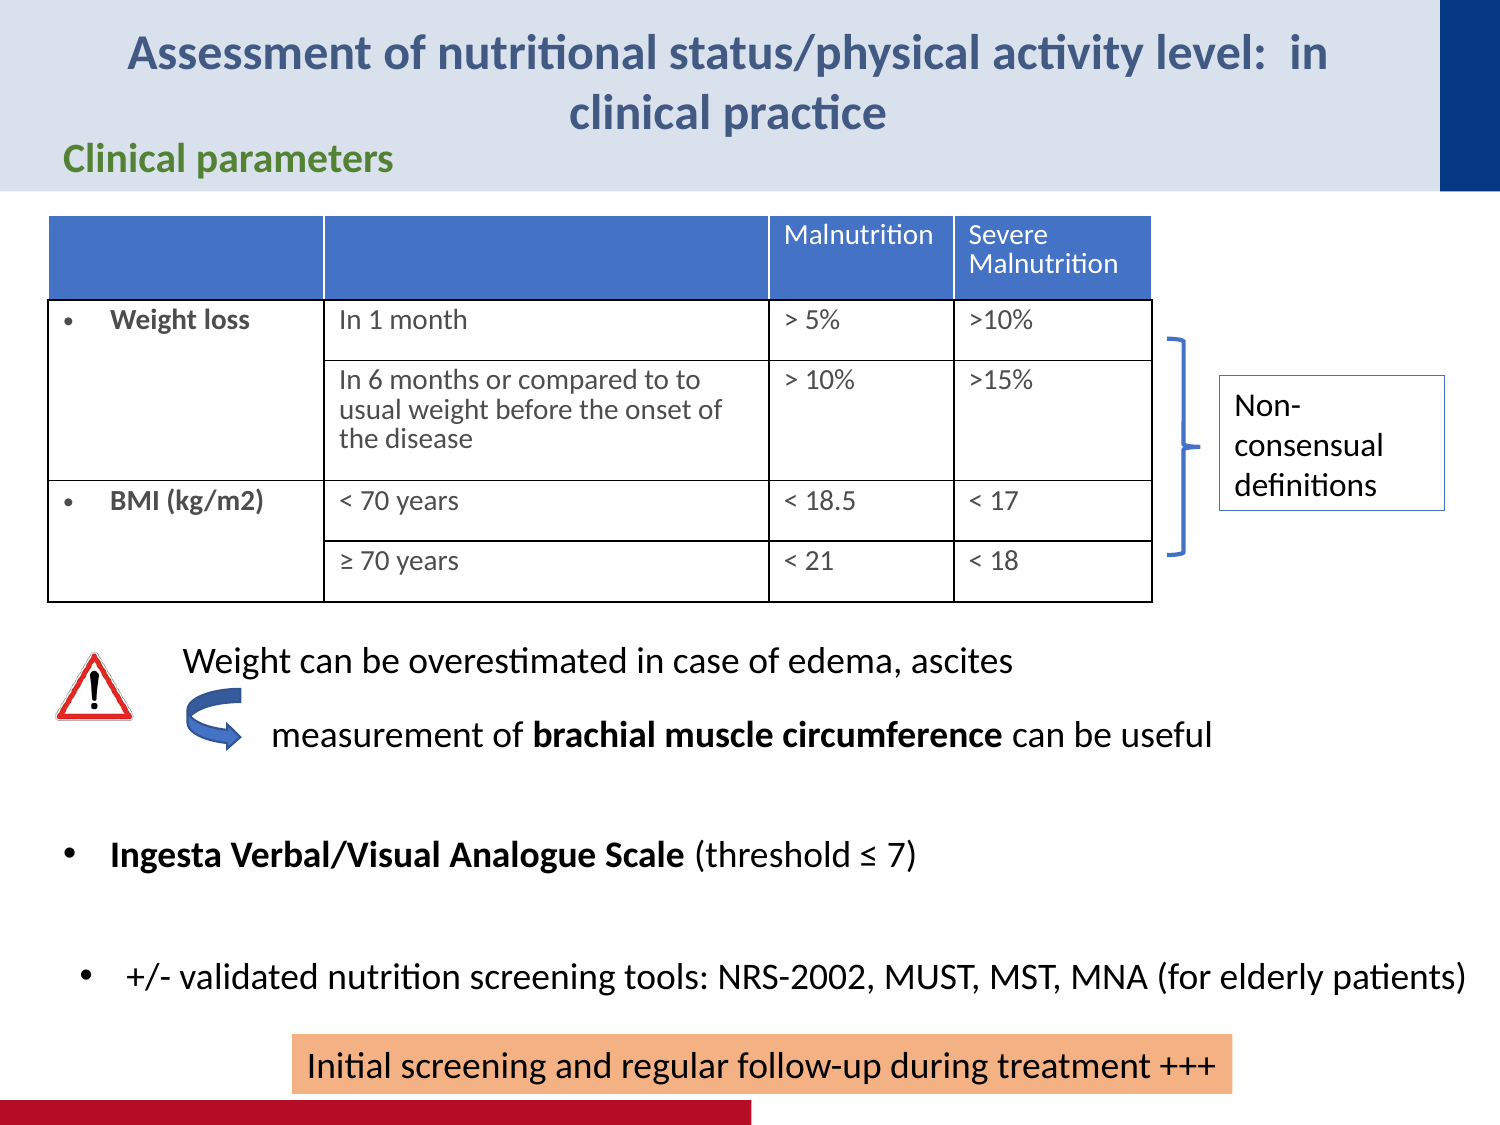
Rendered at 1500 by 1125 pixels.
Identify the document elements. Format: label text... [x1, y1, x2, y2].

text_box Weight can be overestimated in case of edema, ascites [191, 628, 1332, 688]
table_cell In 1 month [325, 301, 768, 360]
text_box Initial screening and regular follow-up during treatment +++ [292, 1034, 1233, 1094]
table_cell < 70 years [325, 481, 768, 540]
text_box Assessment of nutritional status/physical activity level: in clinical practice [53, 12, 1404, 148]
text_box [191, 717, 241, 749]
text_box Non-consensual definitions [1219, 375, 1445, 511]
text_box Clinical parameters [48, 123, 1375, 189]
text_box [1166, 338, 1201, 555]
table_cell In 6 months or compared to to usual weight before the onset of the disease [325, 361, 768, 480]
text_box Ingesta Verbal/Visual Analogue Scale (threshold ≤ 7) [48, 822, 1305, 883]
table_cell < 17 [955, 481, 1151, 540]
text_box +/- validated nutrition screening tools: NRS-2002, MUST, MST, MNA (for elderly patients) [64, 944, 1484, 1004]
table_cell BMI (kg/m2) [49, 481, 323, 601]
table_cell > 10% [770, 361, 953, 480]
table_cell > 5% [770, 301, 953, 360]
table_cell < 18 [955, 542, 1151, 601]
table_cell < 21 [770, 542, 953, 601]
table_header [49, 216, 323, 299]
table_header Severe Malnutrition [955, 216, 1151, 299]
table_cell ≥ 70 years [325, 542, 768, 601]
table_cell < 18.5 [770, 481, 953, 540]
table_cell >15% [955, 361, 1151, 480]
picture [0, 591, 188, 780]
table_cell >10% [955, 301, 1151, 360]
table_cell Weight loss [49, 301, 323, 480]
text_box measurement of brachial muscle circumference can be useful [256, 702, 1500, 762]
table_header Malnutrition [770, 216, 953, 299]
table_header [325, 216, 768, 299]
